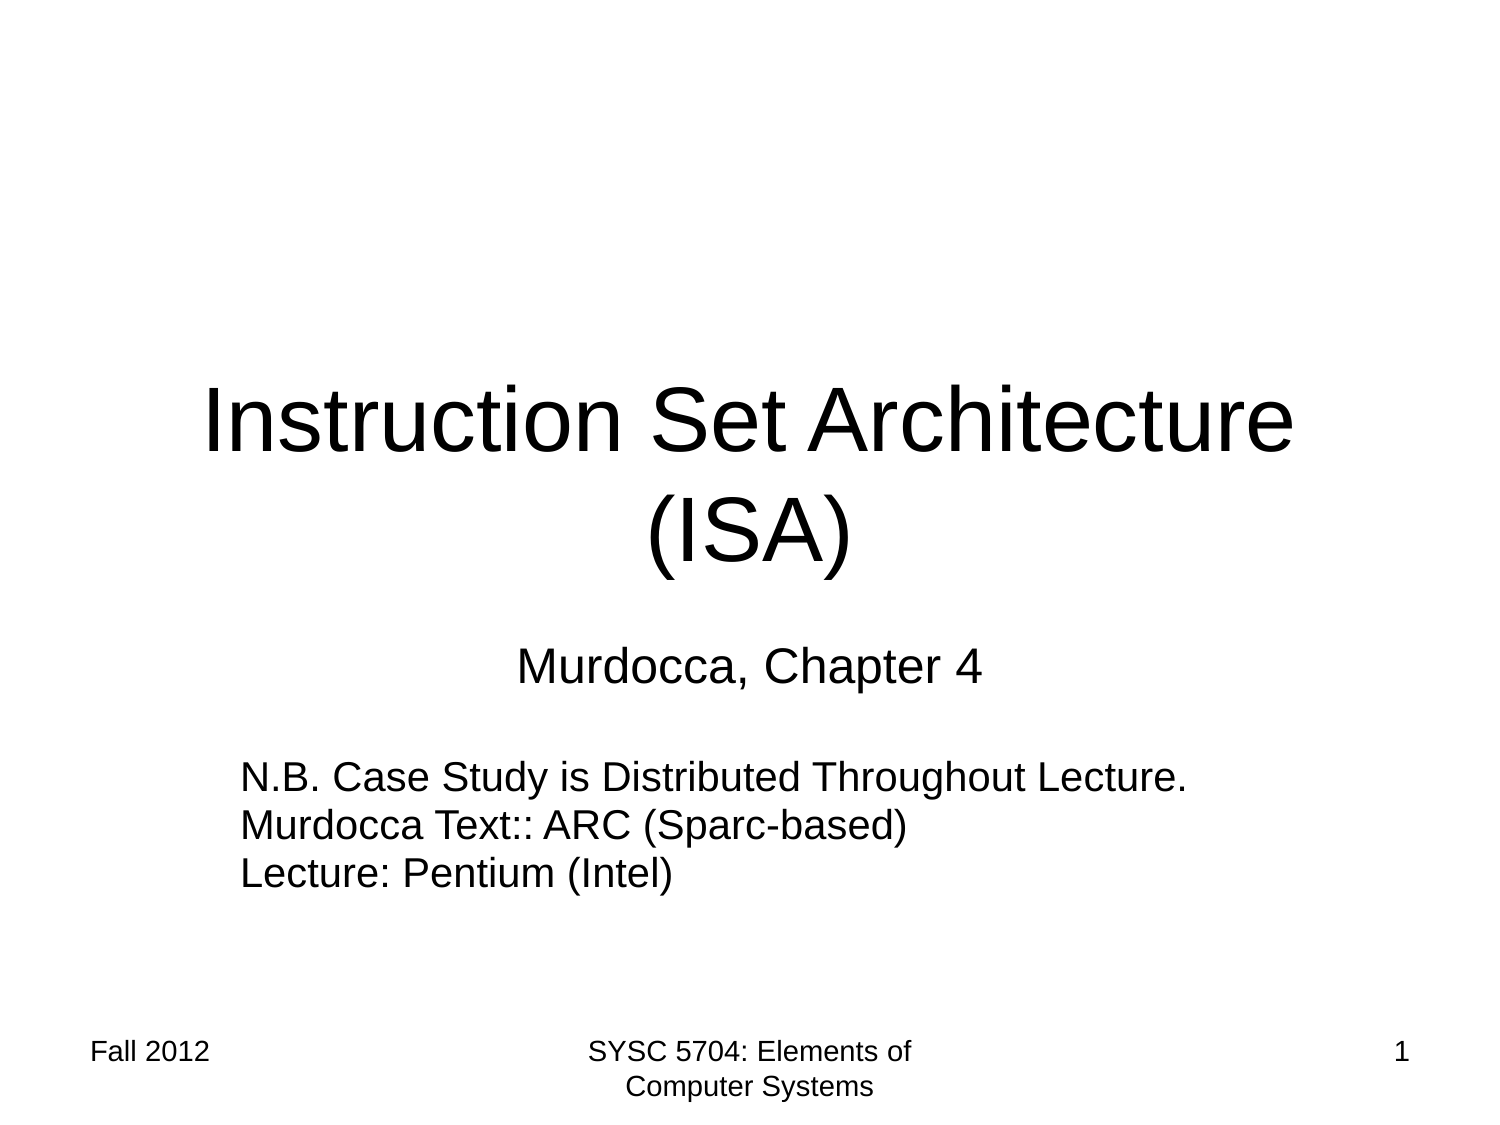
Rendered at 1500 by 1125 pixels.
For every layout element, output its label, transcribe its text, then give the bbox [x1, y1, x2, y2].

title Instruction Set Architecture (ISA) [112, 349, 1388, 591]
slide_number 1 [1074, 1024, 1426, 1103]
footer SYSC 5704: Elements of Computer Systems [512, 1024, 988, 1103]
subtitle Murdocca, Chapter 4 N.B. Case Study is Distributed Throughout Lecture. Murdocca Text:: ARC (Sparc-based) Lecture: Pentium (Intel) [224, 637, 1276, 926]
slide_number Fall 2012 [74, 1024, 426, 1103]
